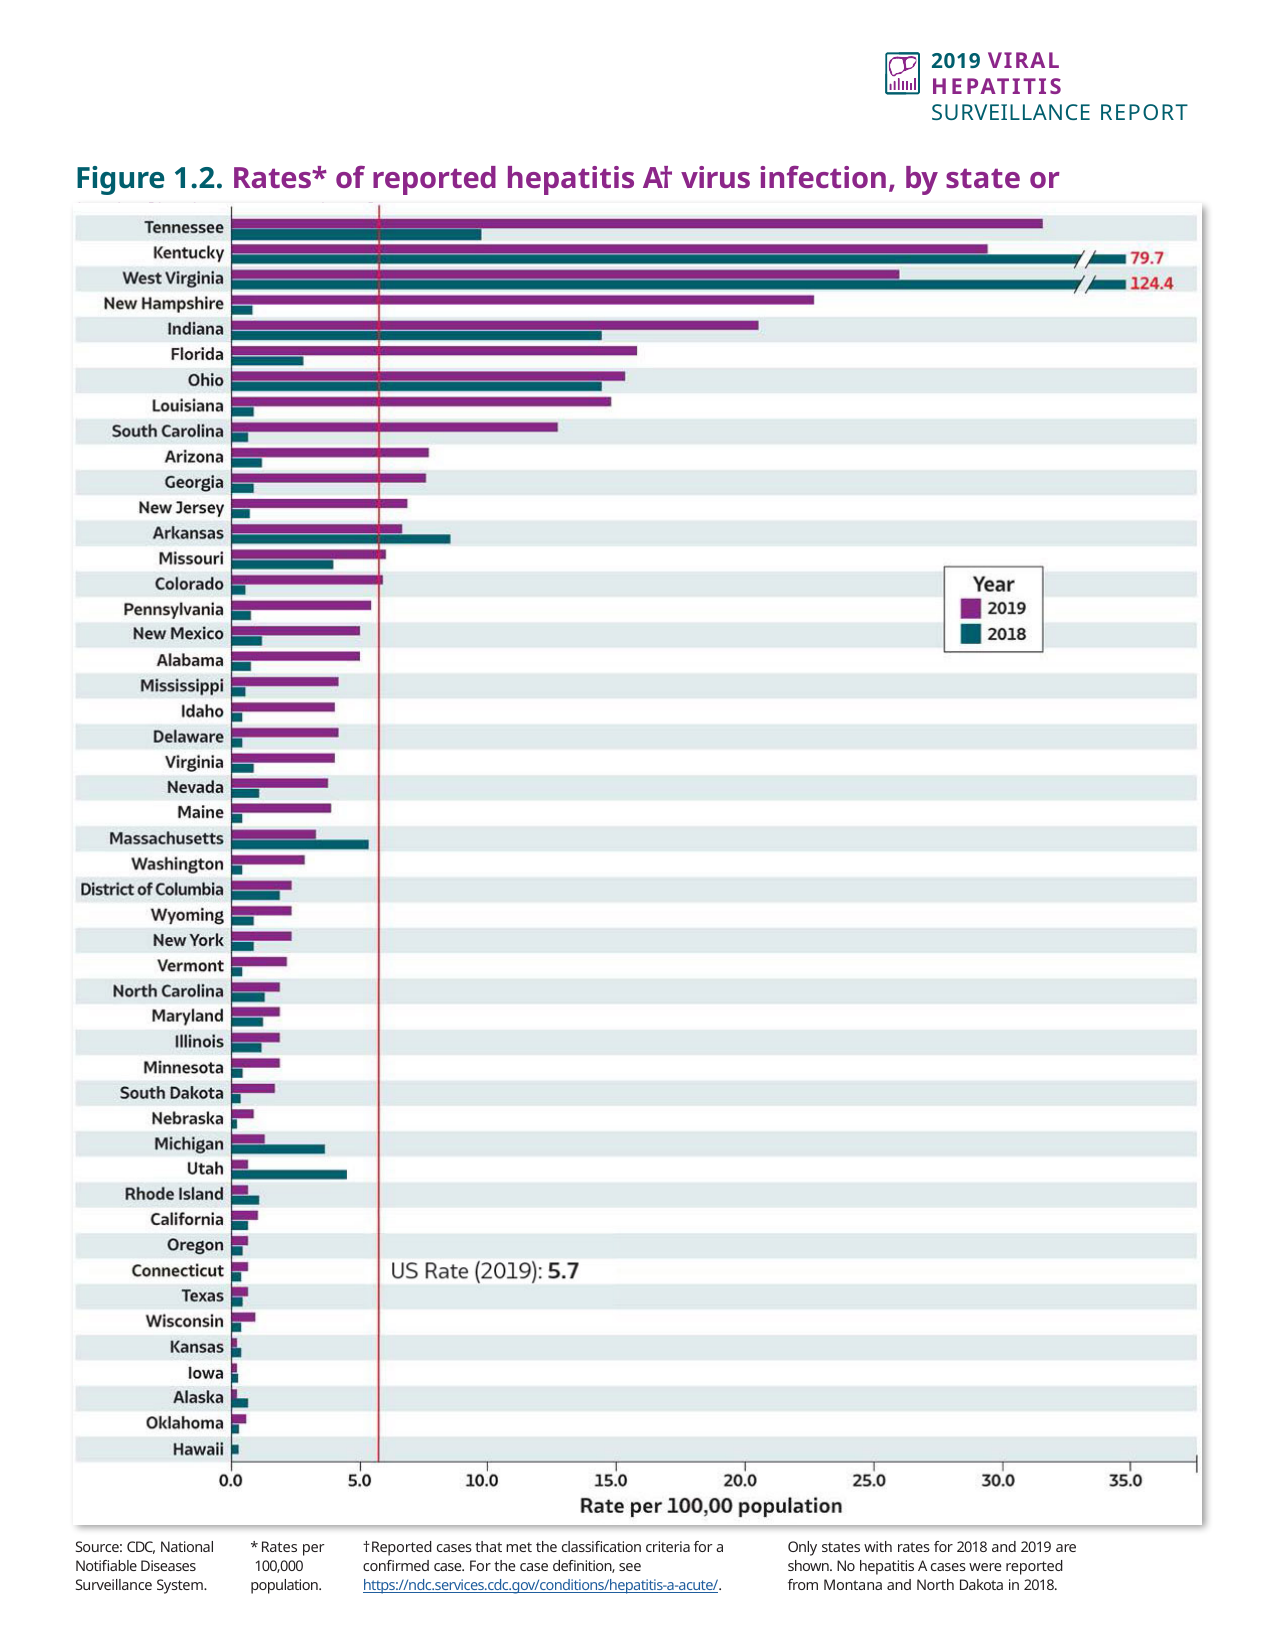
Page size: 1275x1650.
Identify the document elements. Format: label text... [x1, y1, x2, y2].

picture [73, 203, 1202, 1526]
text_box † Reported cases that met the classification criteria for a confirmed case. For the case definition, see https://ndc.services.cdc.gov/conditions/hepatitis-a-acute/. [360, 1535, 752, 1596]
text_box 2019 VIRAL HEPATITIS SURVEILLANCE REPORT Figure 1.2. Rates* of reported hepatitis A† virus infection, by state or jurisdiction — United States, 2018–2019 [72, 44, 1194, 203]
text_box Only states with rates for 2018 and 2019 are shown. No hepatitis A cases were reported from Montana and North Dakota in 2018. [785, 1535, 1087, 1594]
text_box Source: CDC, National Notifiable Diseases Surveillance System. [72, 1535, 221, 1594]
text_box * Rates per 100,000 population. [248, 1535, 328, 1594]
